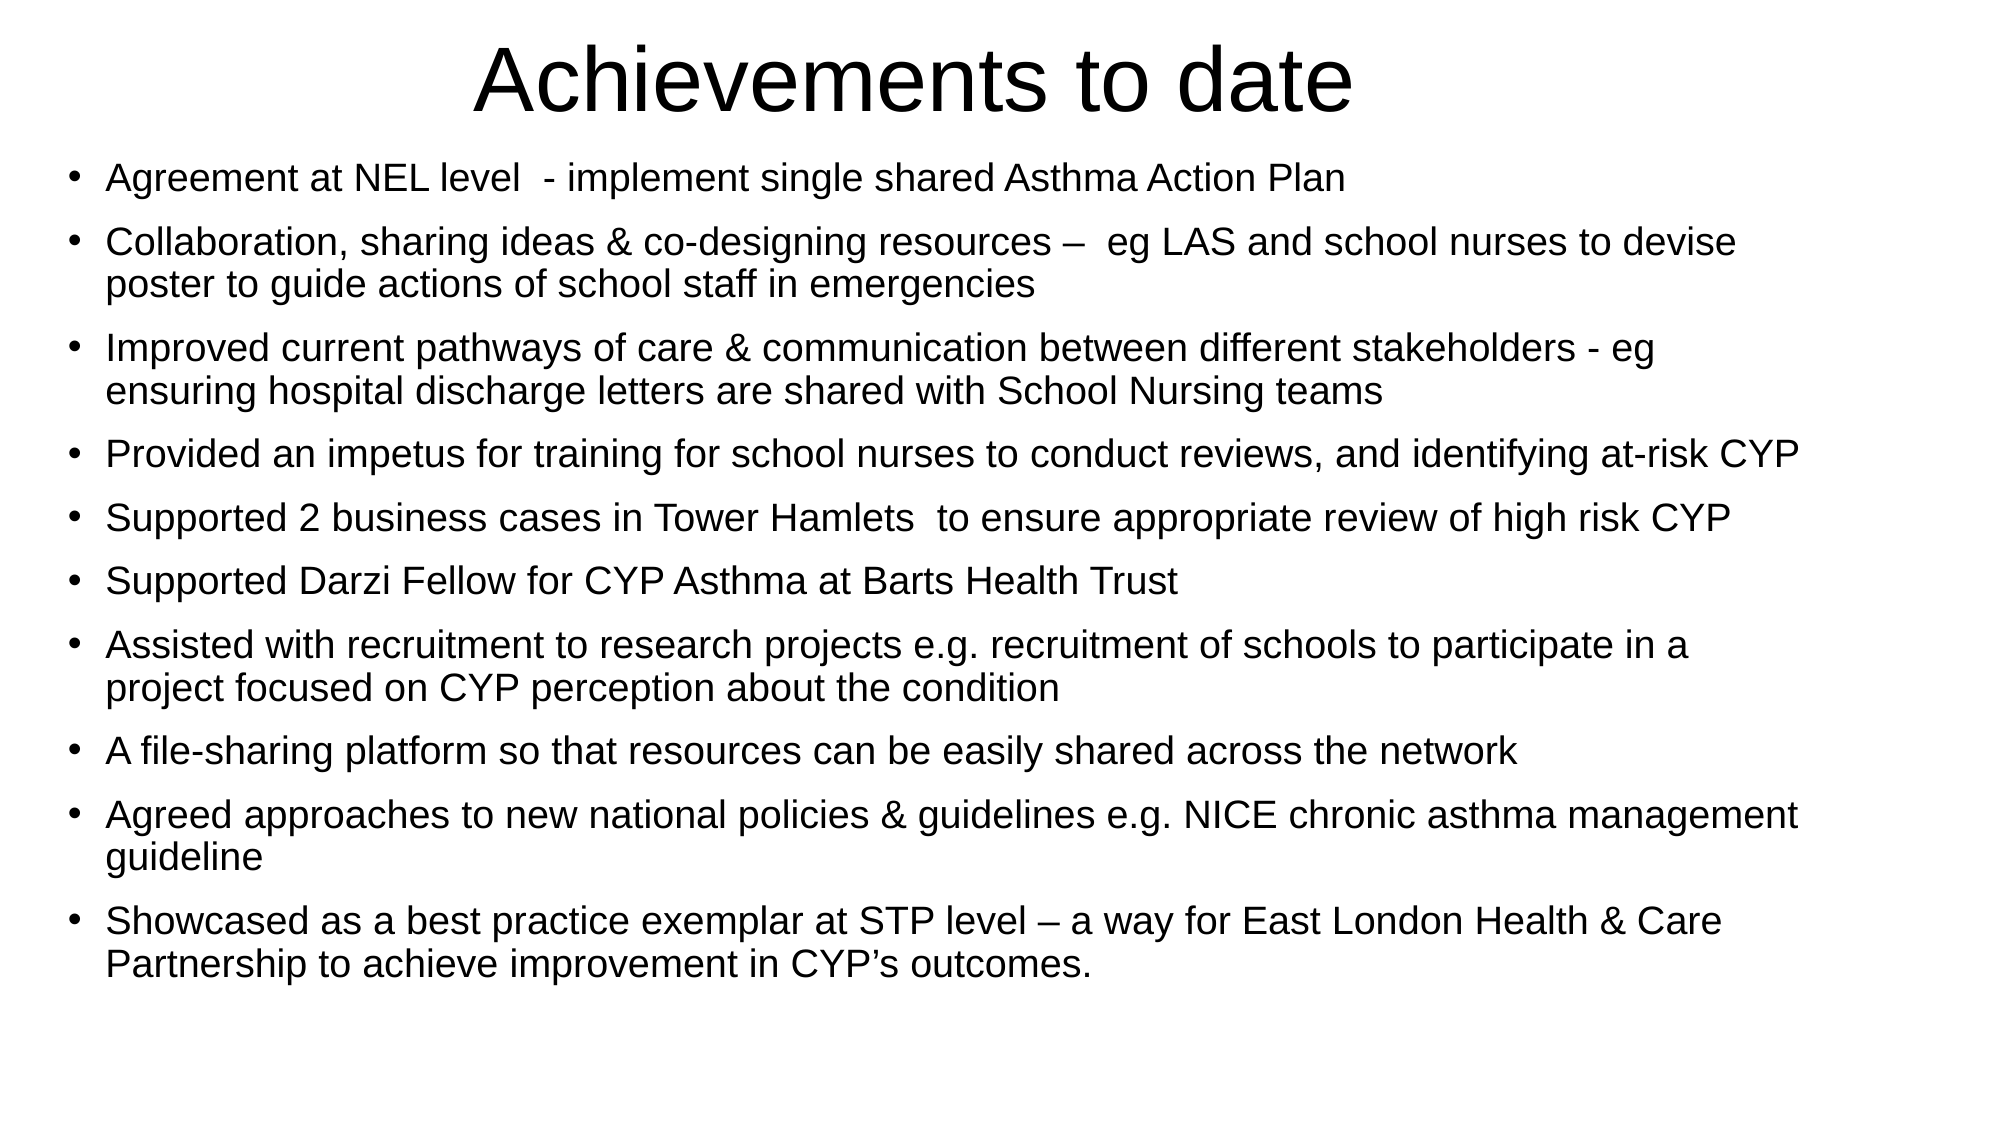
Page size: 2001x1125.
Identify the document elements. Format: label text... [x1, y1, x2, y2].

list Agreement at NEL level - implement single shared Asthma Action Plan Collaboration, sharing ideas & co-designing resources – eg LAS and school nurses to devise poster to guide actions of school staff in emergencies Improved current pathways of care & communication between different stakeholders - eg ensuring hospital discharge letters are shared with School Nursing teams Provided an impetus for training for school nurses to conduct reviews, and identifying at-risk CYP Supported 2 business cases in Tower Hamlets to ensure appropriate review of high risk CYP Supported Darzi Fellow for CYP Asthma at Barts Health Trust Assisted with recruitment to research projects e.g. recruitment of schools to participate in a project focused on CYP perception about the condition A file-sharing platform so that resources can be easily shared across the network Agreed approaches to new national policies & guidelines e.g. NICE chronic asthma management guideline Showcased as a best practice exemplar at STP level – a way for East London Health & Care Partnership to achieve improvement in CYP’s outcomes. [52, 149, 1821, 947]
title Achievements to date [52, 0, 1778, 149]
